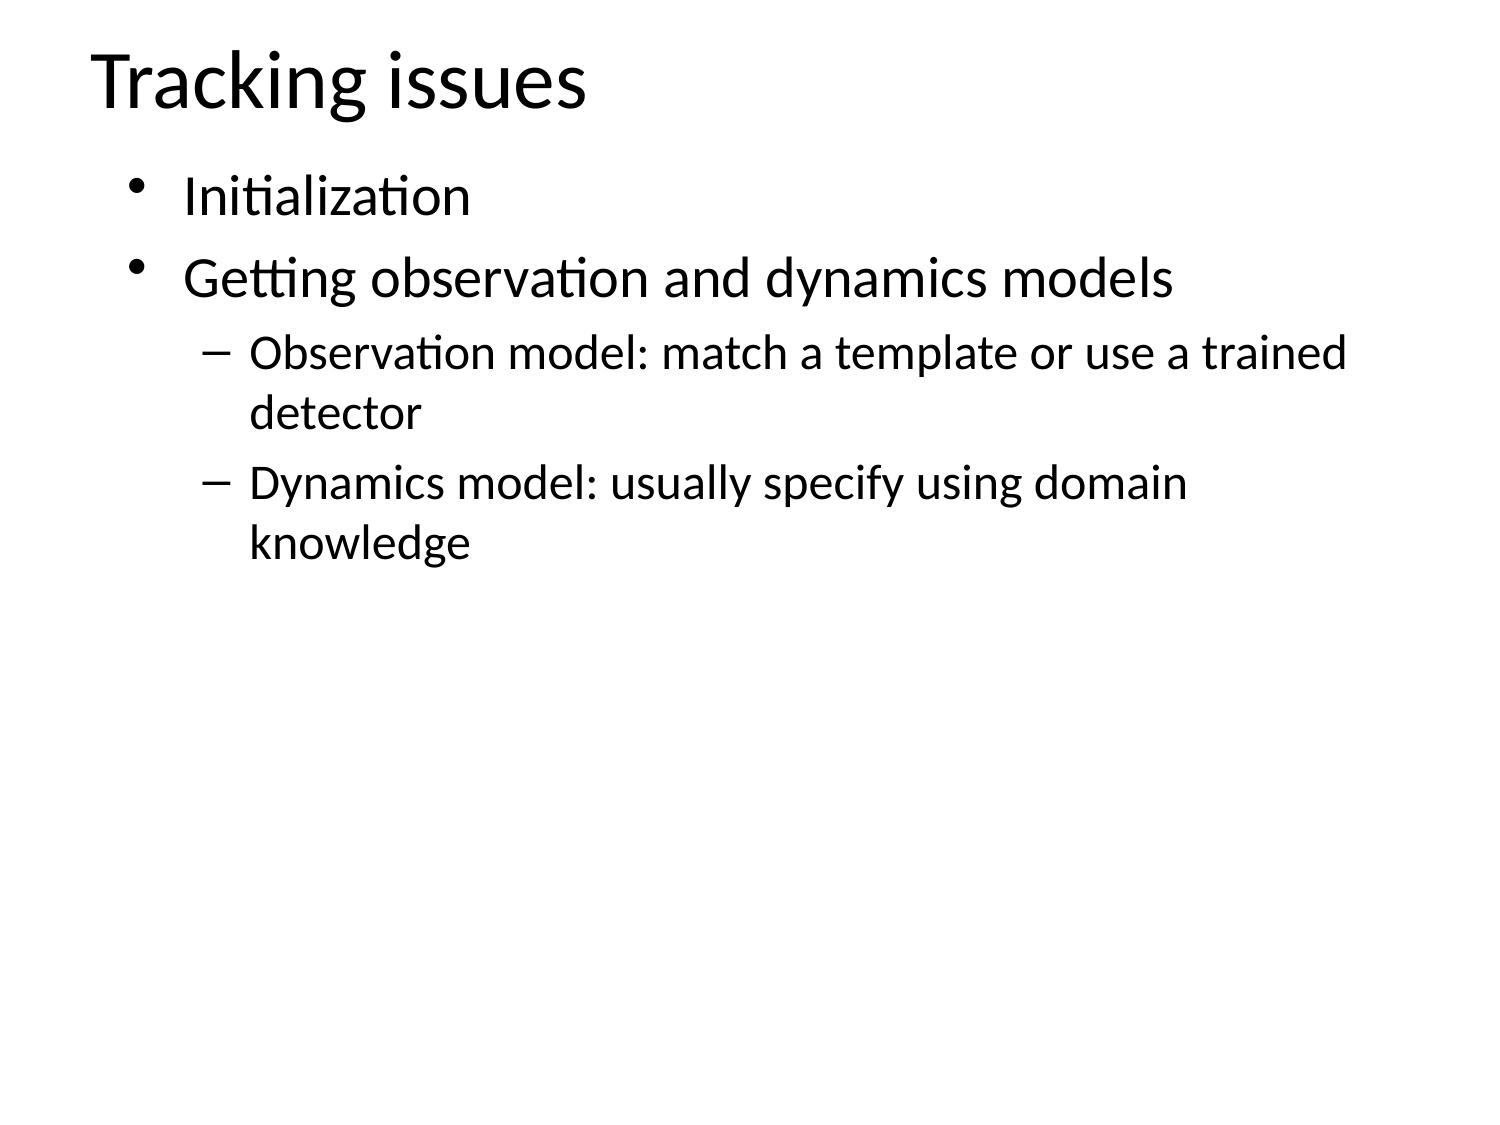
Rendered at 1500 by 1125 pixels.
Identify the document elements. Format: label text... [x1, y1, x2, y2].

title Tracking issues [74, 0, 1426, 151]
list Initialization Getting observation and dynamics models Observation model: match a template or use a trained detector Dynamics model: usually specify using domain knowledge [112, 149, 1388, 1063]
